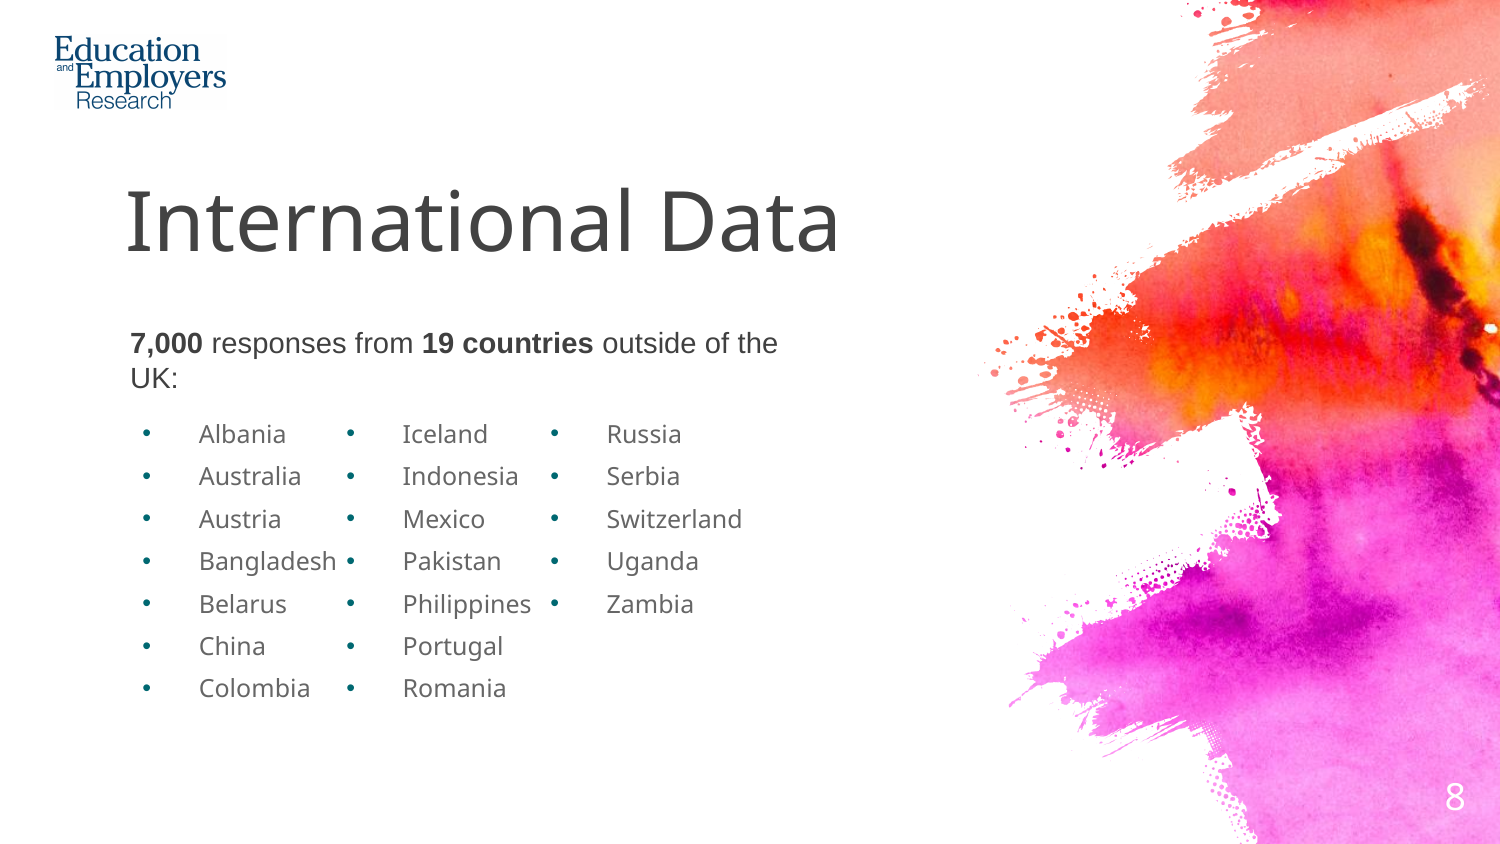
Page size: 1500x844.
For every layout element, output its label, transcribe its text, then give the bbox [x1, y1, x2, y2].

text_box International Data [110, 92, 898, 283]
text_box Albania Australia Austria Bangladesh Belarus China Colombia Iceland Indonesia Mexico Pakistan Philippines Portugal Romania Russia Serbia Switzerland Uganda Zambia [127, 403, 770, 532]
picture [0, 0, 1500, 844]
slide_number 8 [1391, 766, 1482, 832]
text_box 7,000 responses from 19 countries outside of the UK: [90, 317, 841, 403]
